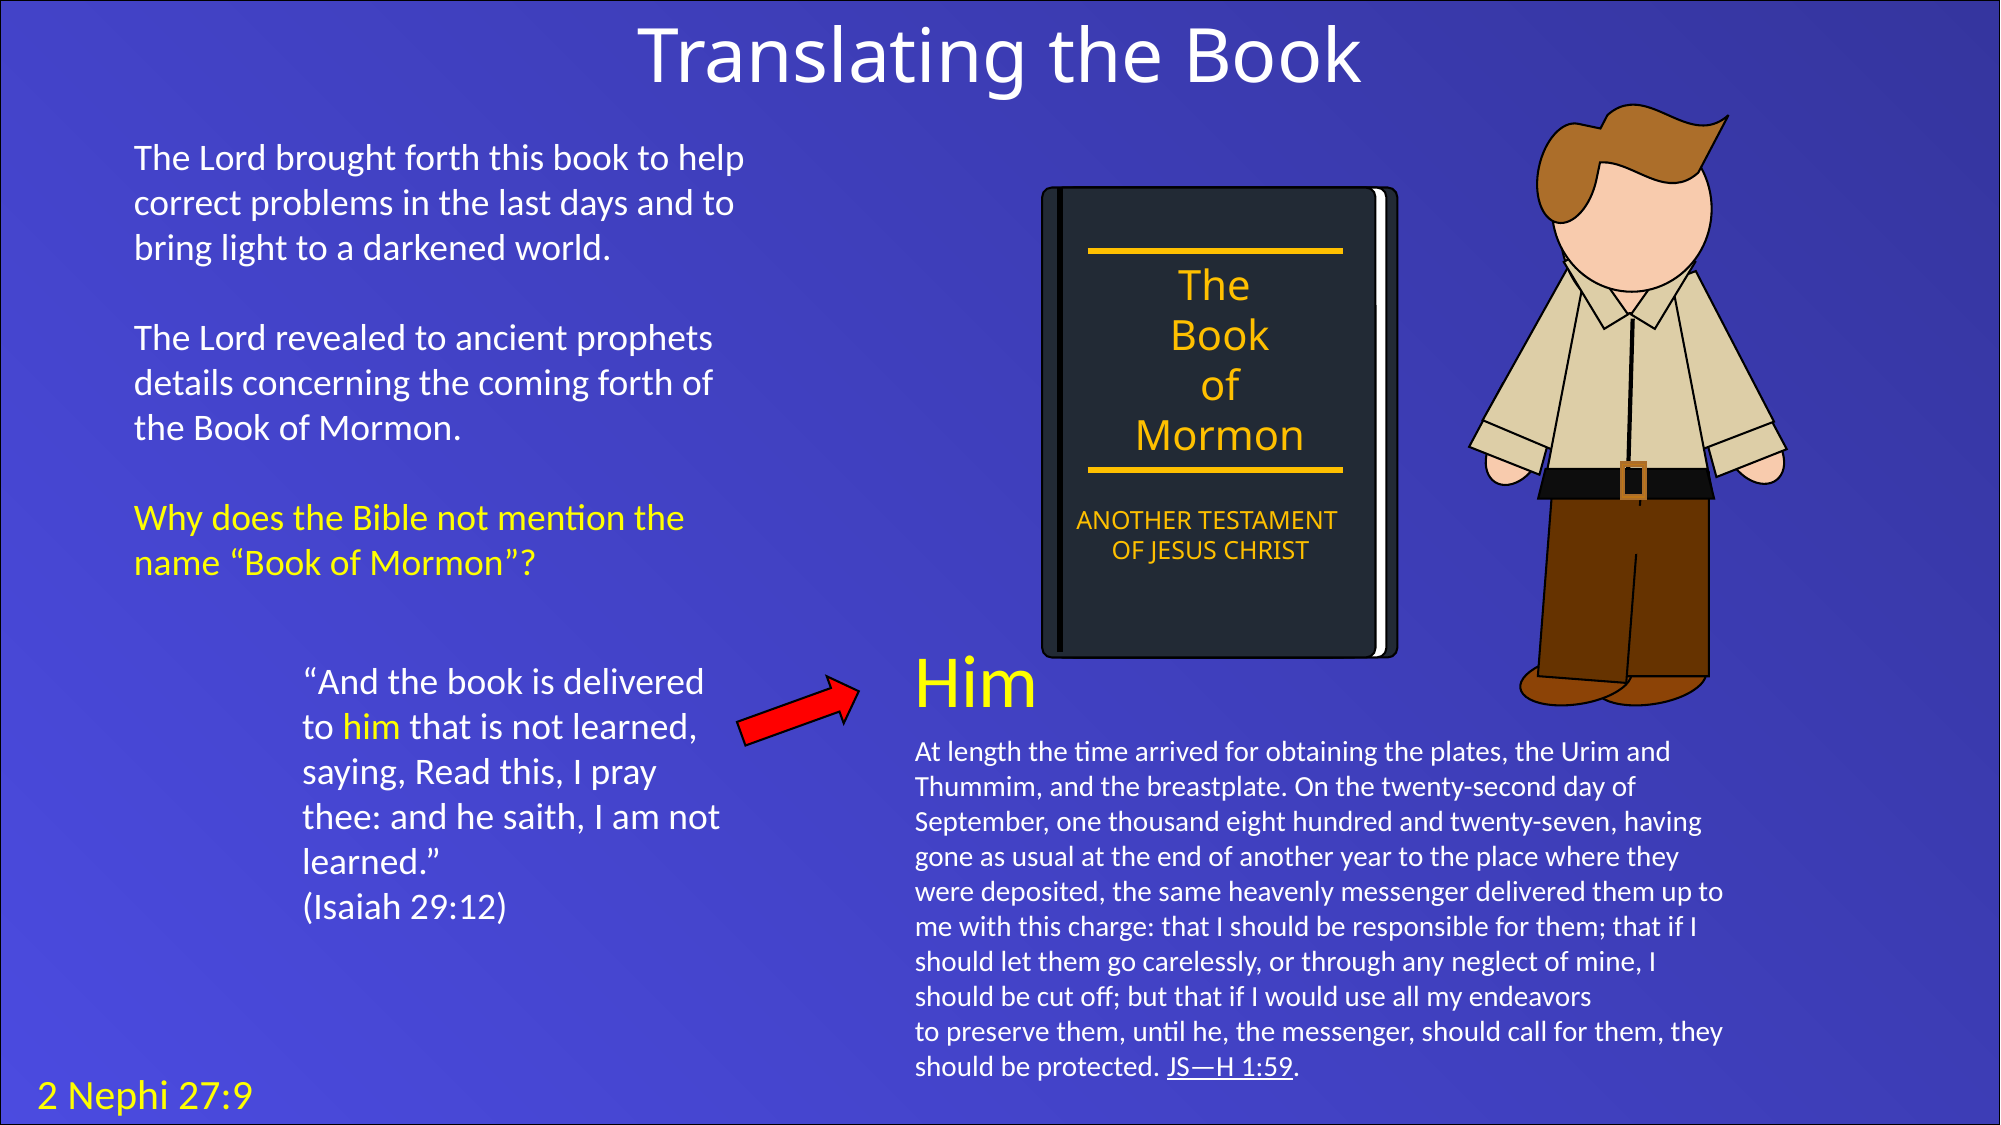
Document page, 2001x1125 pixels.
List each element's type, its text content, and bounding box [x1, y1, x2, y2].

text_box “And the book is delivered to him that is not learned, saying, Read this, I pray thee: and he saith, I am not learned.” (Isaiah 29:12) [287, 649, 750, 935]
text_box At length the time arrived for obtaining the plates, the Urim and Thummim, and the breastplate. On the twenty-second day of September, one thousand eight hundred and twenty-seven, having gone as usual at the end of another year to the place where they were deposited, the same heavenly messenger delivered them up to me with this charge: that I should be responsible for them; that if I should let them go carelessly, or through any neglect of mine, I should be cut off; but that if I would use all my endeavors to preserve them, until he, the messenger, should call for them, they should be protected. JS—H 1:59. [900, 724, 1750, 1090]
text_box Him [899, 624, 1275, 730]
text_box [987, 187, 1452, 658]
text_box Translating the Book [275, 0, 1725, 105]
text_box The Lord brought forth this book to help correct problems in the last days and to bring light to a darkened world. The Lord revealed to ancient prophets details concerning the coming forth of the Book of Mormon. Why does the Bible not mention the name “Book of Mormon”? [119, 125, 782, 725]
text_box [0, 0, 2000, 1125]
text_box [735, 674, 861, 747]
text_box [1479, 95, 1780, 705]
text_box 2 Nephi 27:9 [22, 1060, 1523, 1125]
